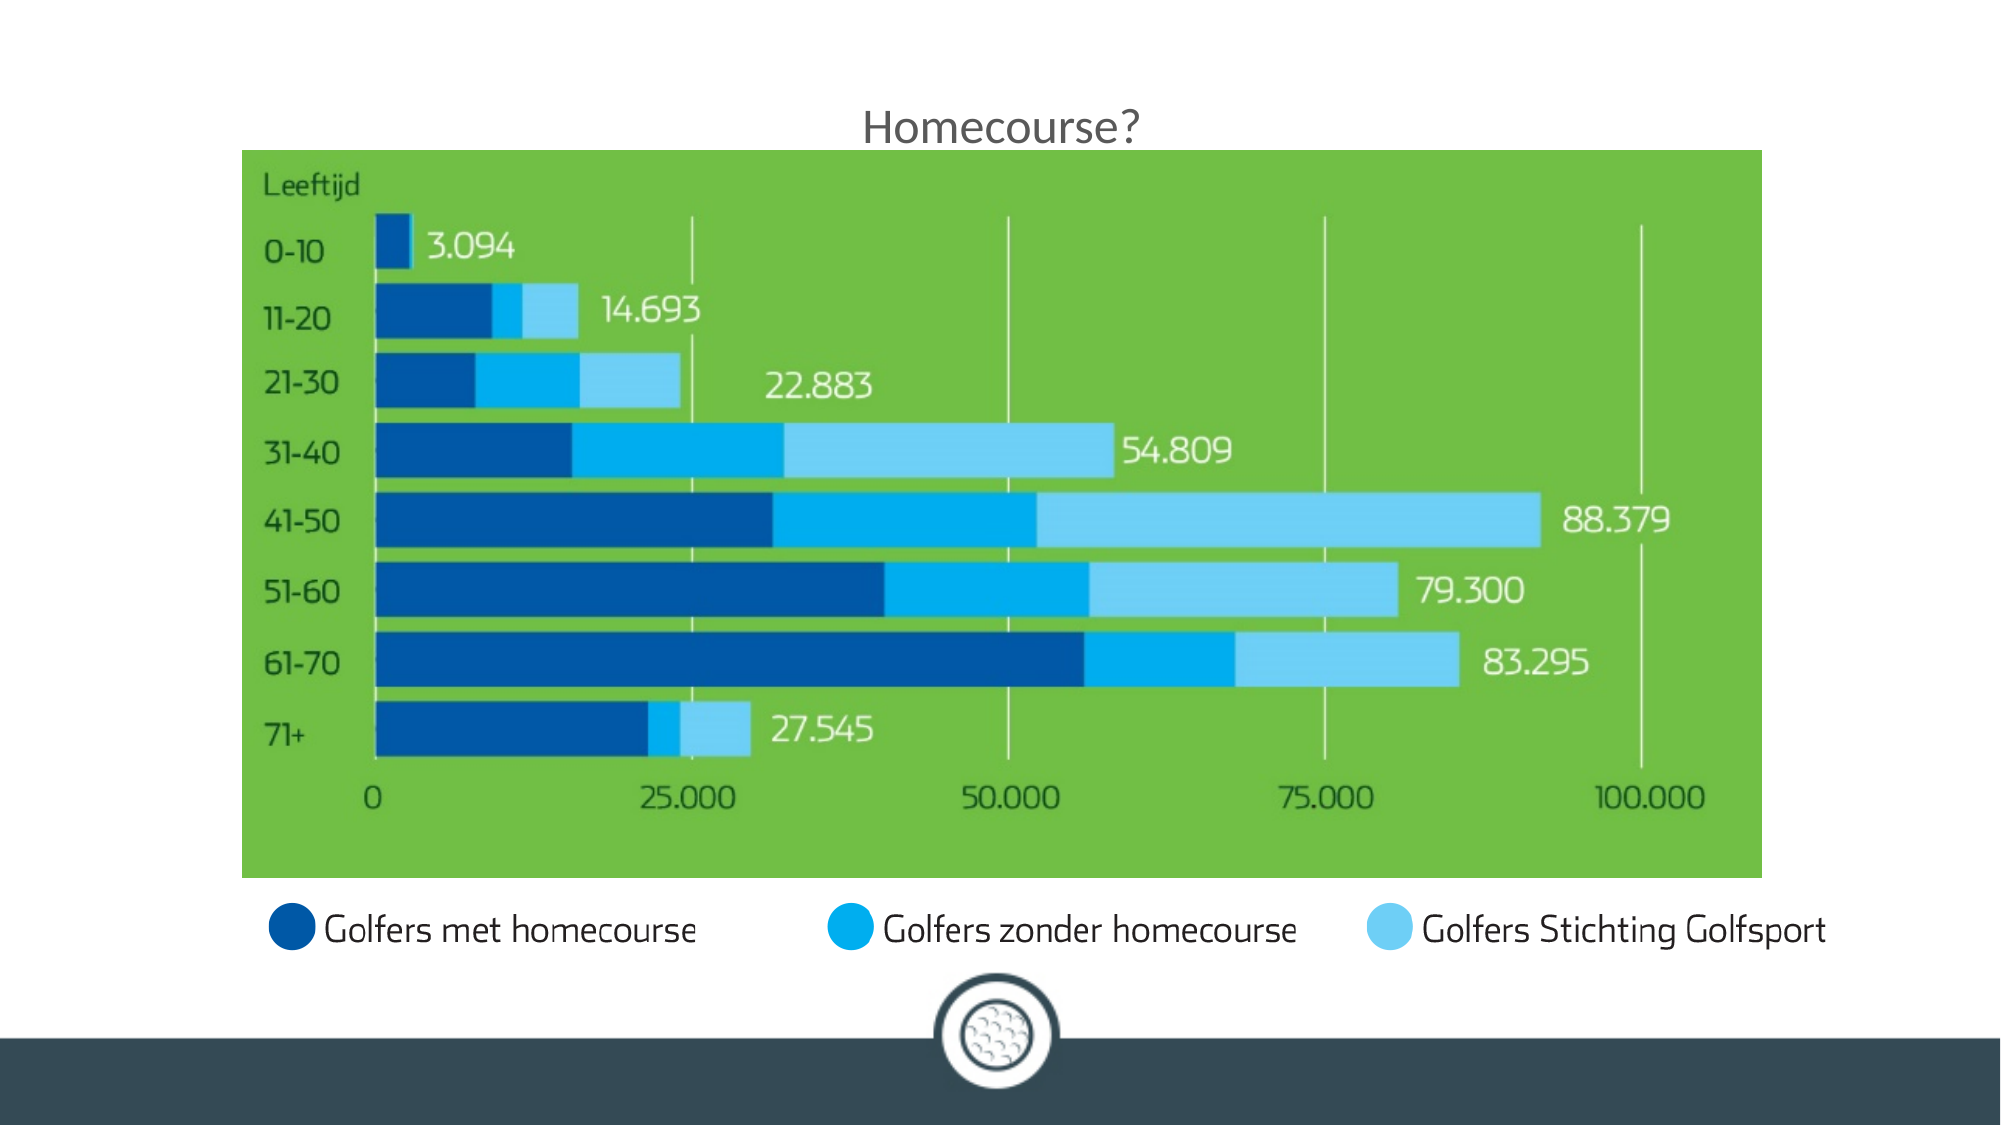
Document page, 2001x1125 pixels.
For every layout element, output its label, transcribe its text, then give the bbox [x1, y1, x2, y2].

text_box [268, 902, 696, 951]
picture [0, 0, 2001, 1125]
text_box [826, 902, 1296, 951]
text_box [1366, 902, 1826, 951]
text_box Homecourse? [637, 86, 1367, 150]
